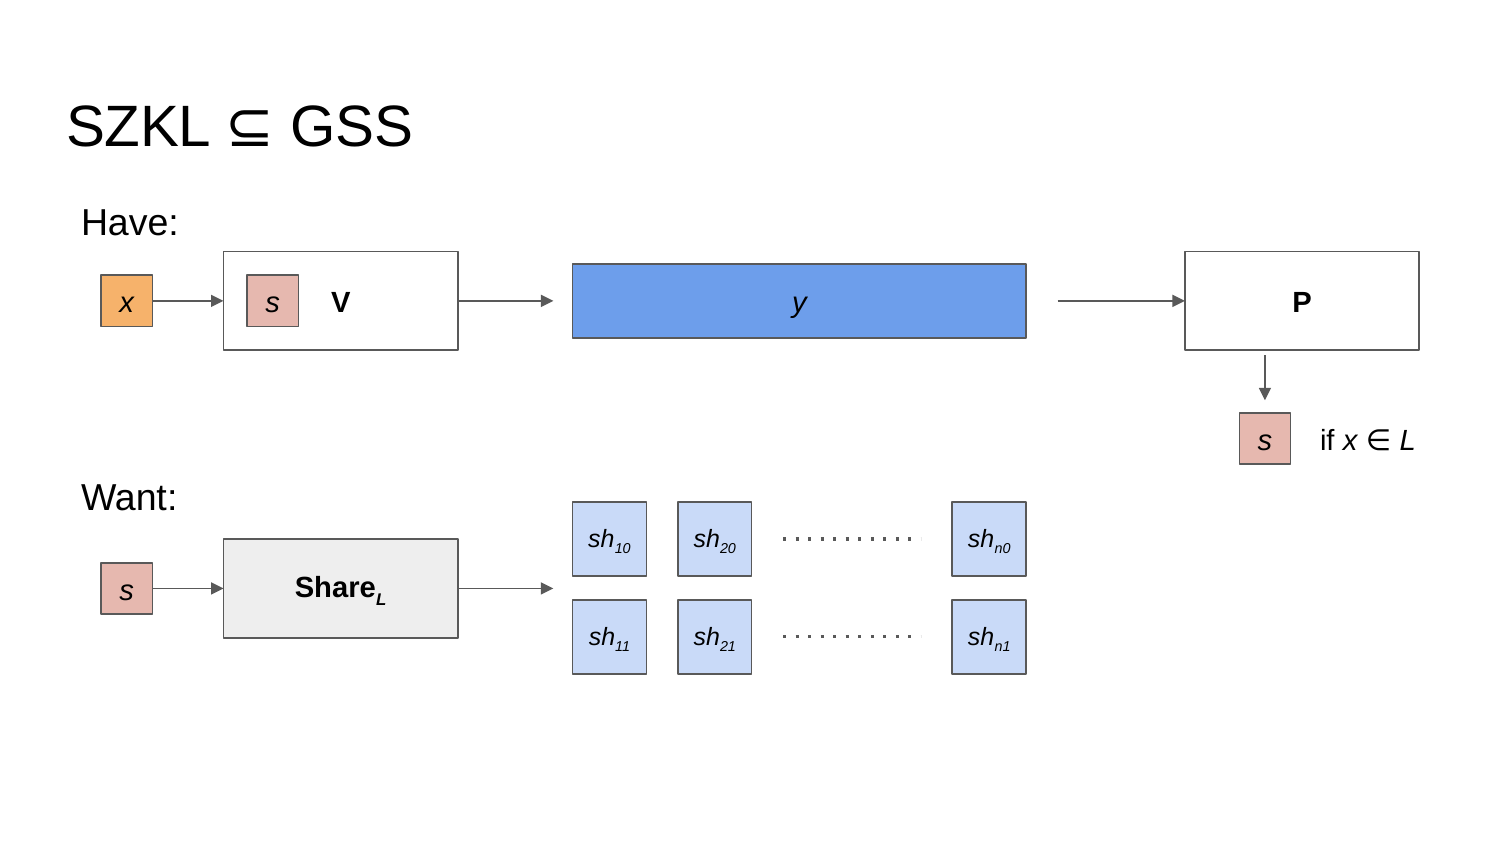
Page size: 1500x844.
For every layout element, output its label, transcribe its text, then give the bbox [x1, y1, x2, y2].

text_box sh11 [572, 599, 647, 674]
text_box ShareL [223, 539, 458, 638]
text_box x [101, 275, 153, 327]
text_box s [1239, 412, 1291, 465]
text_box sh21 [677, 599, 752, 674]
text_box Want: [66, 457, 228, 552]
text_box shn1 [952, 599, 1027, 674]
text_box P [1184, 251, 1420, 351]
text_box if x ∈ L [1304, 405, 1467, 472]
text_box y [572, 263, 1027, 338]
text_box s [247, 275, 299, 327]
text_box V [223, 251, 458, 351]
text_box sh10 [572, 502, 647, 576]
text_box Have: [66, 182, 228, 277]
text_box s [101, 562, 153, 615]
title SZKL ⊆ GSS [51, 72, 1449, 167]
text_box sh20 [677, 502, 752, 576]
text_box shn0 [952, 502, 1027, 576]
